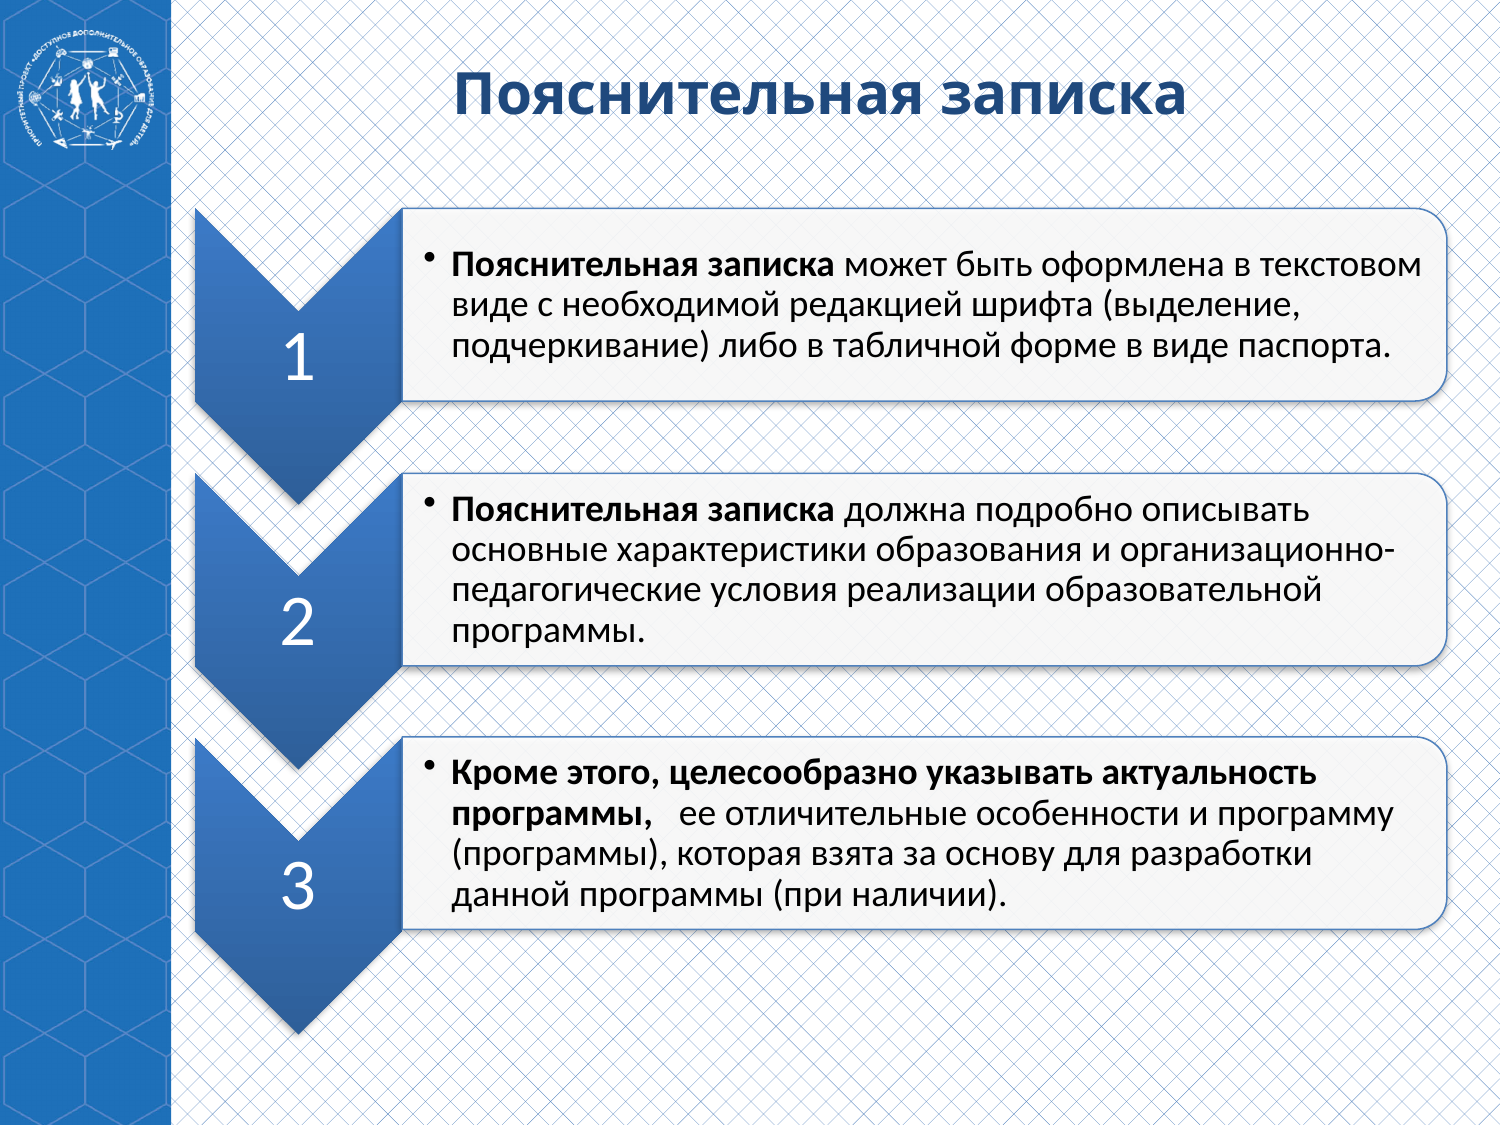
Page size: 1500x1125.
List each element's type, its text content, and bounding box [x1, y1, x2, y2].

title Пояснительная записка [194, 45, 1447, 138]
picture [0, 0, 172, 1125]
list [194, 207, 1448, 1036]
